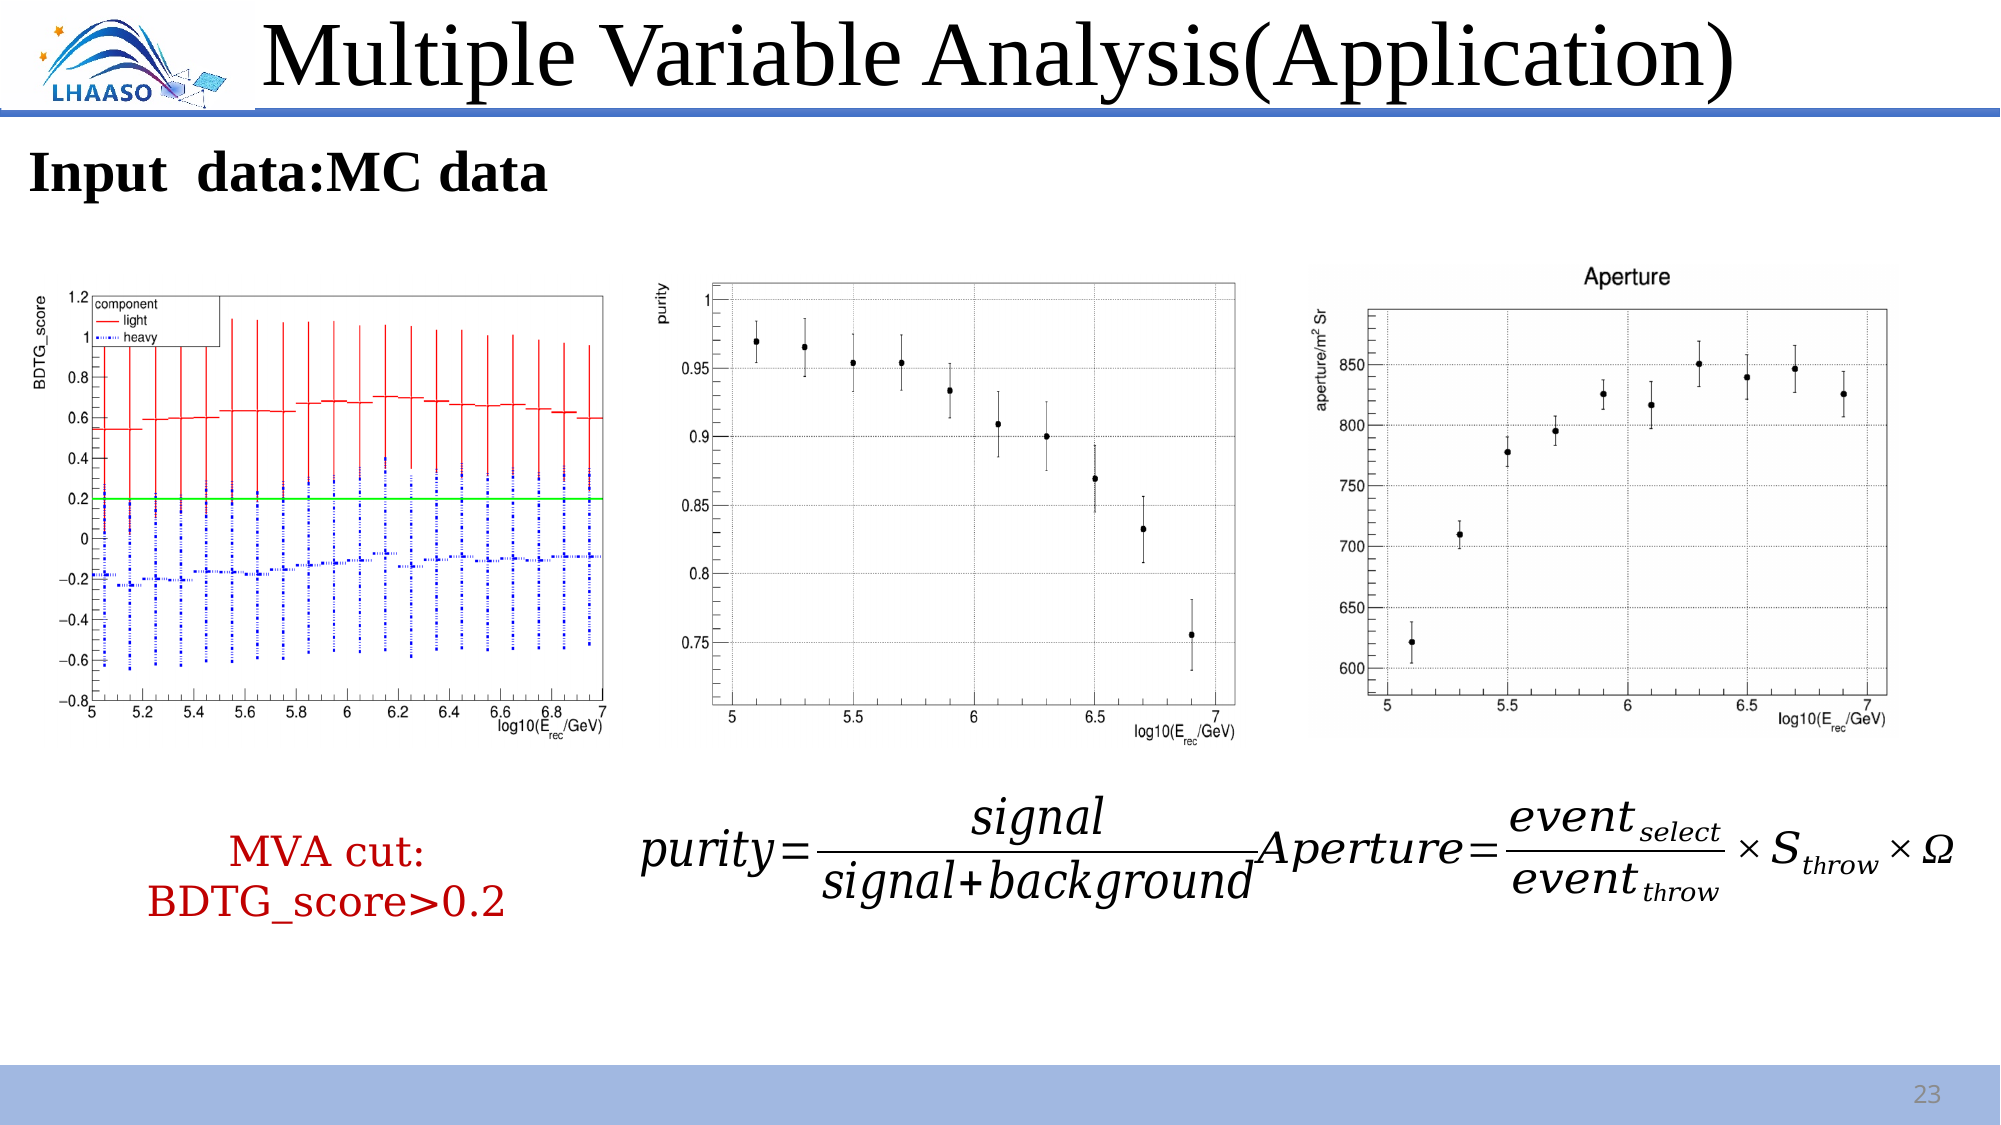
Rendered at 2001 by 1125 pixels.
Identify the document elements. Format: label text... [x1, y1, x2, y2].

picture [1, 1, 255, 110]
text_box Input data:MC data [13, 125, 695, 211]
text_box MVA cut: BDTG_score>0.2 [52, 817, 603, 933]
picture [31, 274, 623, 748]
text_box Multiple Variable Analysis(Application) [137, 5, 1863, 123]
picture [1308, 264, 1899, 738]
slide_number 23 [1506, 1065, 1957, 1125]
picture [654, 274, 1246, 748]
